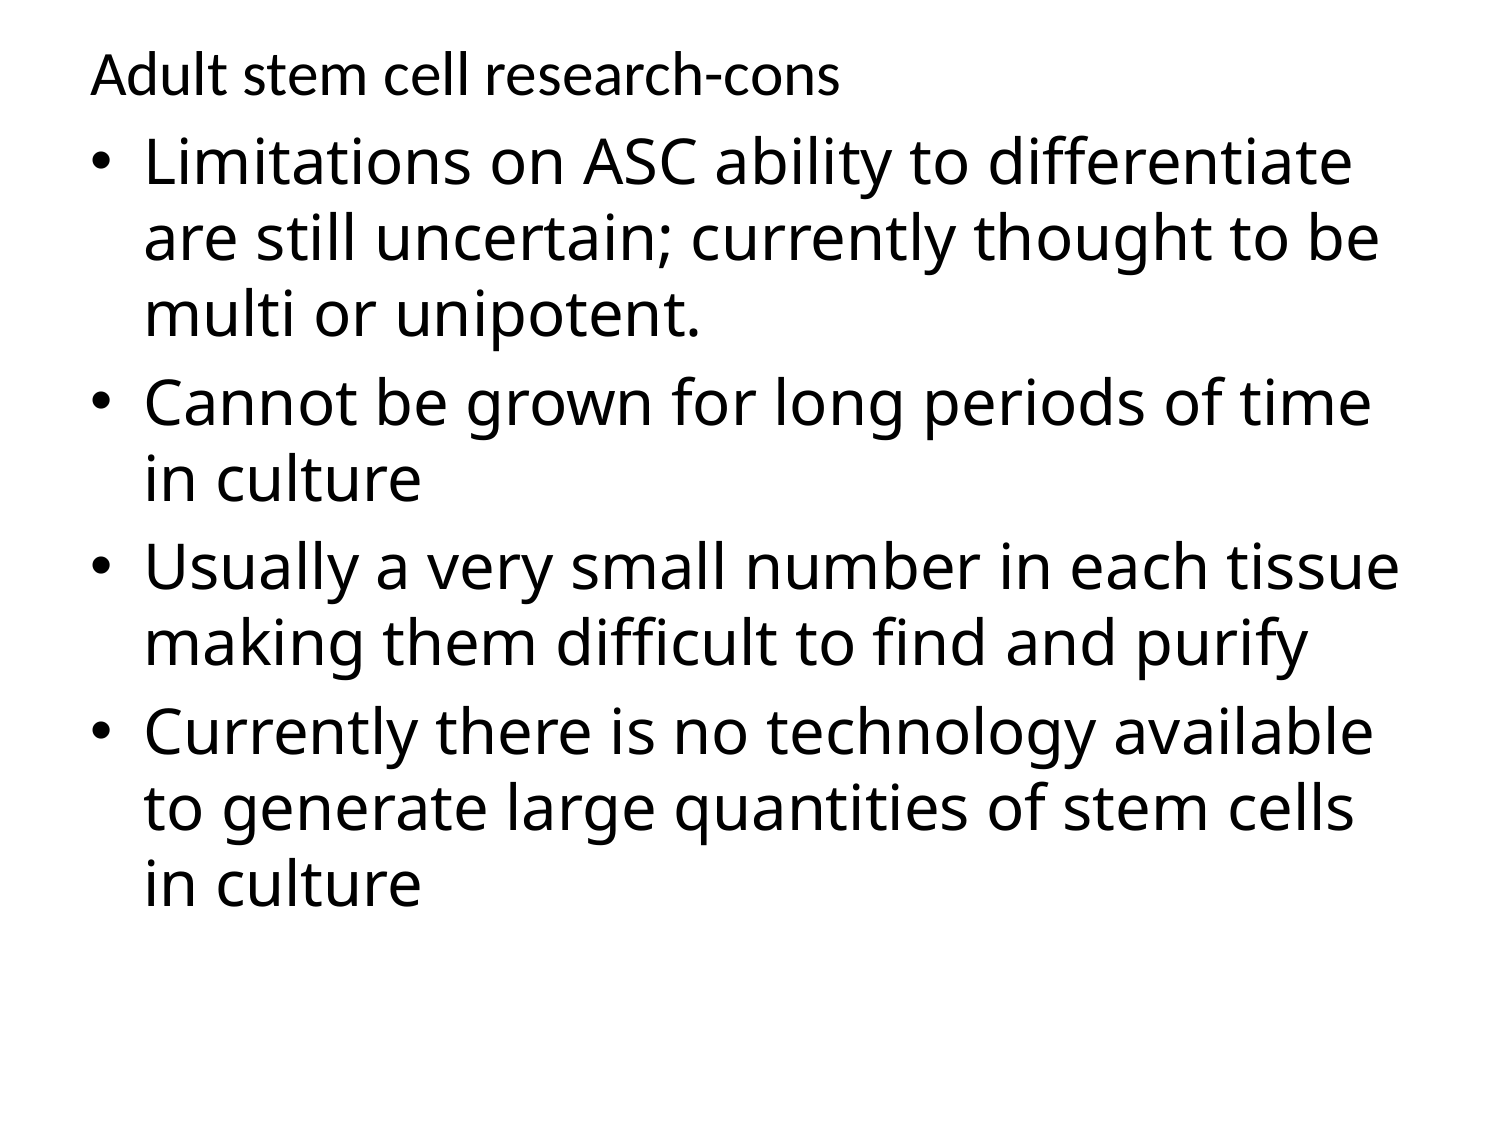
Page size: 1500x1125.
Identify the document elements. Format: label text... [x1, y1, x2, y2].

list Adult stem cell research-cons Limitations on ASC ability to differentiate are still uncertain; currently thought to be multi or unipotent. Cannot be grown for long periods of time in culture Usually a very small number in each tissue making them difficult to find and purify Currently there is no technology available to generate large quantities of stem cells in culture [75, 24, 1425, 1005]
